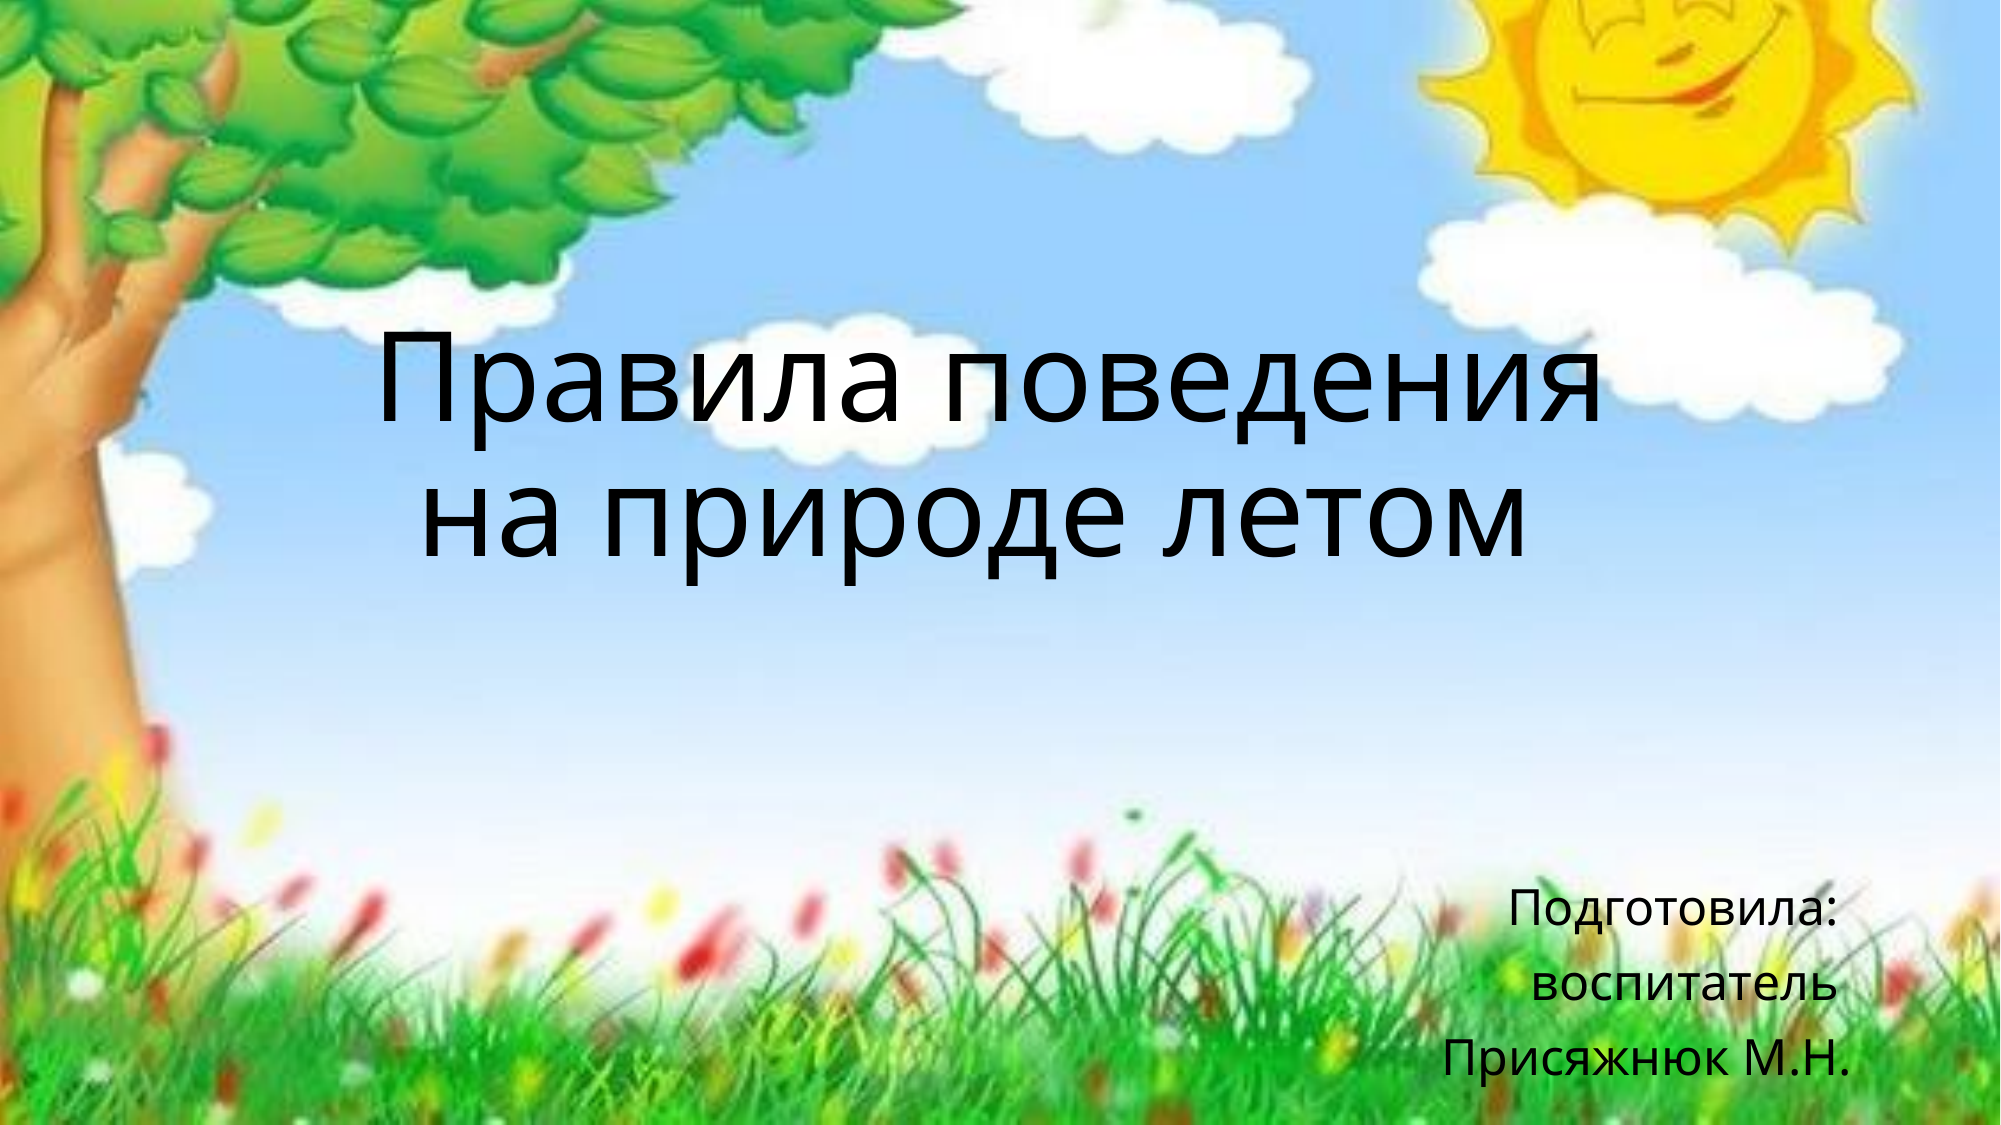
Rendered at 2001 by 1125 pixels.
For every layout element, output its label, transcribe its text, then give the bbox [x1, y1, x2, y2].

picture [0, 0, 2001, 1125]
title Правила поведения на природе летом [240, 199, 1741, 591]
text_box Подготовила: воспитатель Присяжнюк М.Н. [1294, 875, 1868, 1106]
